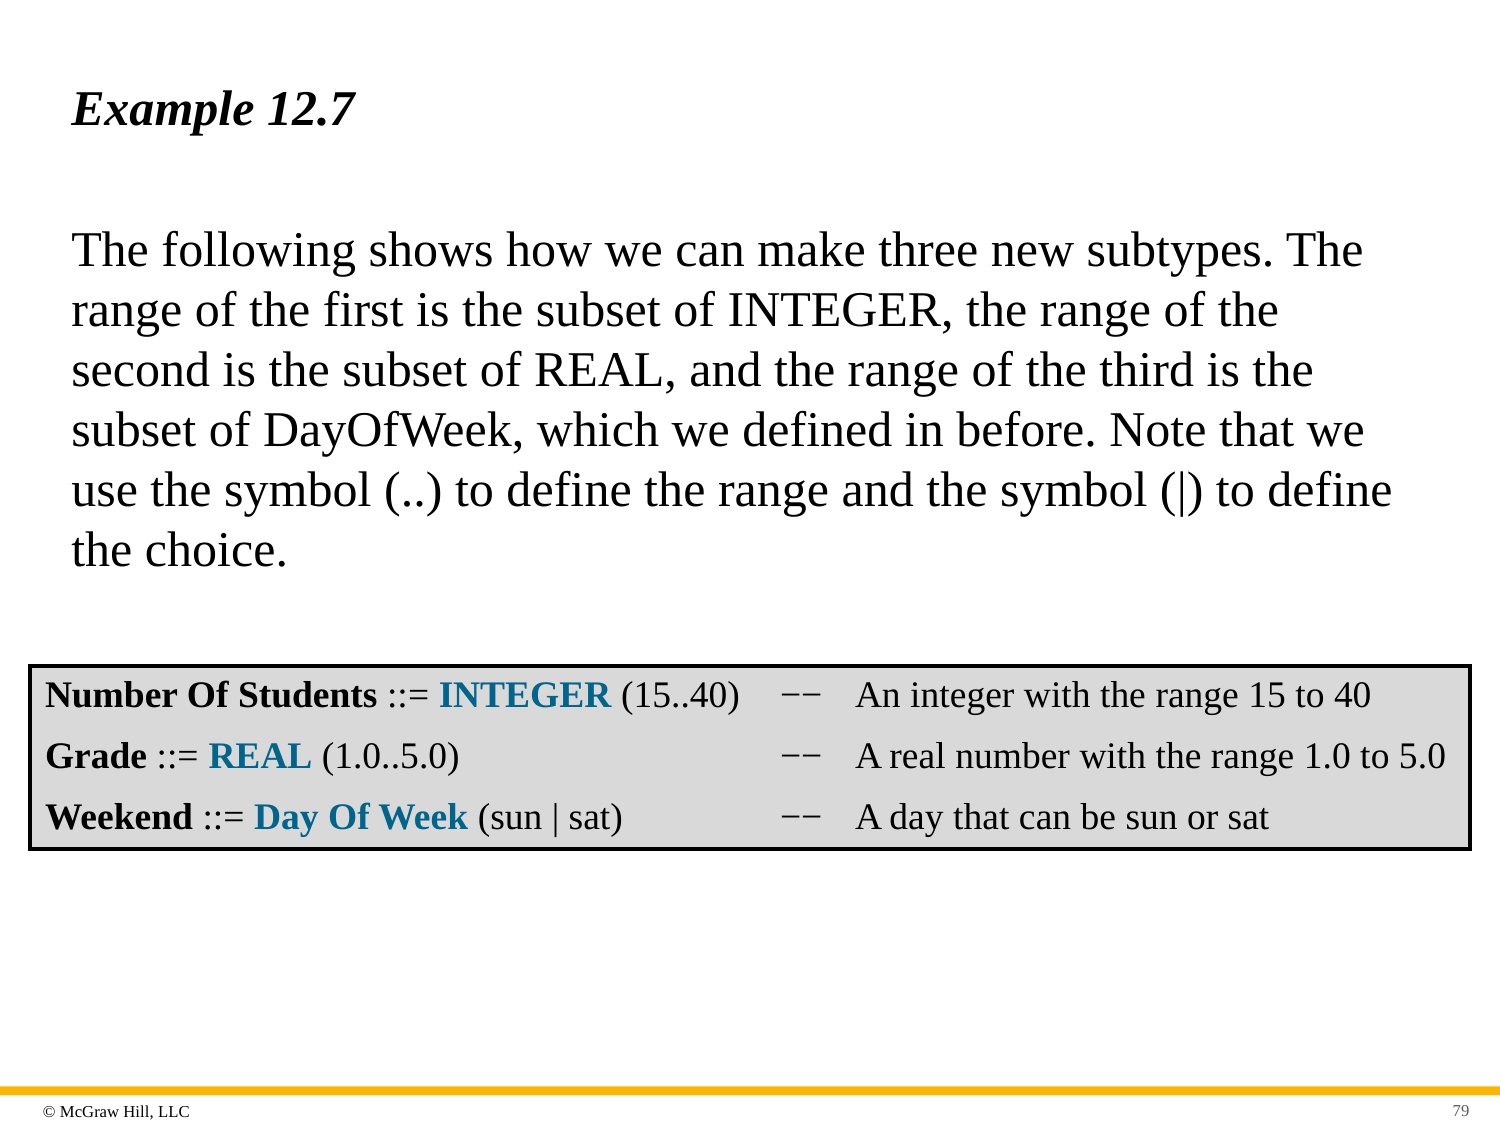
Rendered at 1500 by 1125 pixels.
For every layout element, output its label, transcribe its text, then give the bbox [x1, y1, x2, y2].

table_header An integer with the range 15 to 40 [840, 668, 1468, 727]
title Example 12.7 [56, 50, 1444, 162]
table_cell A real number with the range 1.0 to 5.0 [840, 727, 1468, 788]
table_cell Weekend ::= Day Of Week (sun | sat) [32, 788, 765, 847]
table_header −− [765, 668, 840, 727]
slide_number 79 [1418, 1096, 1477, 1123]
table_cell A day that can be sun or sat [840, 788, 1468, 847]
table_header Number Of Students ::= INTEGER (15..40) [32, 668, 765, 727]
table_cell −− [765, 788, 840, 847]
table_cell Grade ::= REAL (1.0..5.0) [32, 727, 765, 788]
list The following shows how we can make three new subtypes. The range of the first is the subset of INTEGER, the range of the second is the subset of REAL, and the range of the third is the subset of DayOfWeek, which we defined in before. Note that we use the symbol (..) to define the range and the symbol (|) to define the choice. [56, 209, 1444, 591]
table_cell −− [765, 727, 840, 788]
